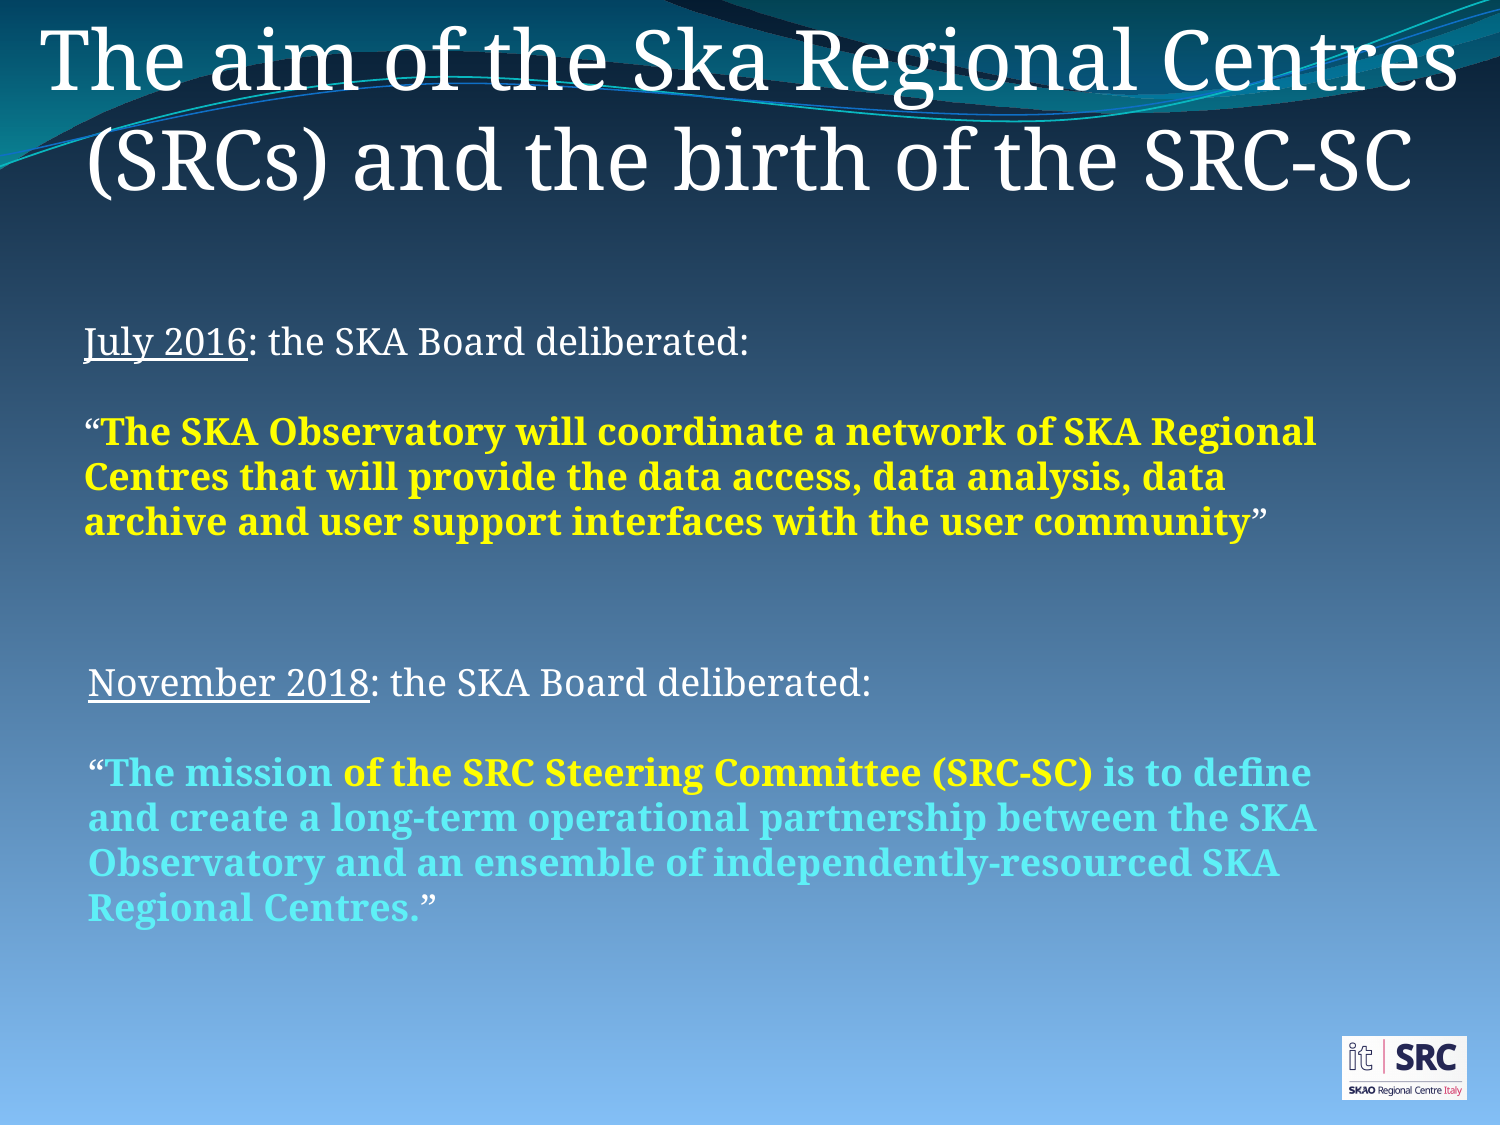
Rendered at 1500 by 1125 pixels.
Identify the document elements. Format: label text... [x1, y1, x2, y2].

text_box July 2016: the SKA Board deliberated: “The SKA Observatory will coordinate a network of SKA Regional Centres that will provide the data access, data analysis, data archive and user support interfaces with the user community” [68, 310, 1394, 551]
picture [1342, 1036, 1467, 1100]
text_box The aim of the Ska Regional Centres (SRCs) and the birth of the SRC-SC [0, 0, 1500, 215]
text_box November 2018: the SKA Board deliberated: “The mission of the SRC Steering Committee (SRC-SC) is to define and create a long-term operational partnership between the SKA Observatory and an ensemble of independently-resourced SKA Regional Centres.” [72, 652, 1371, 937]
